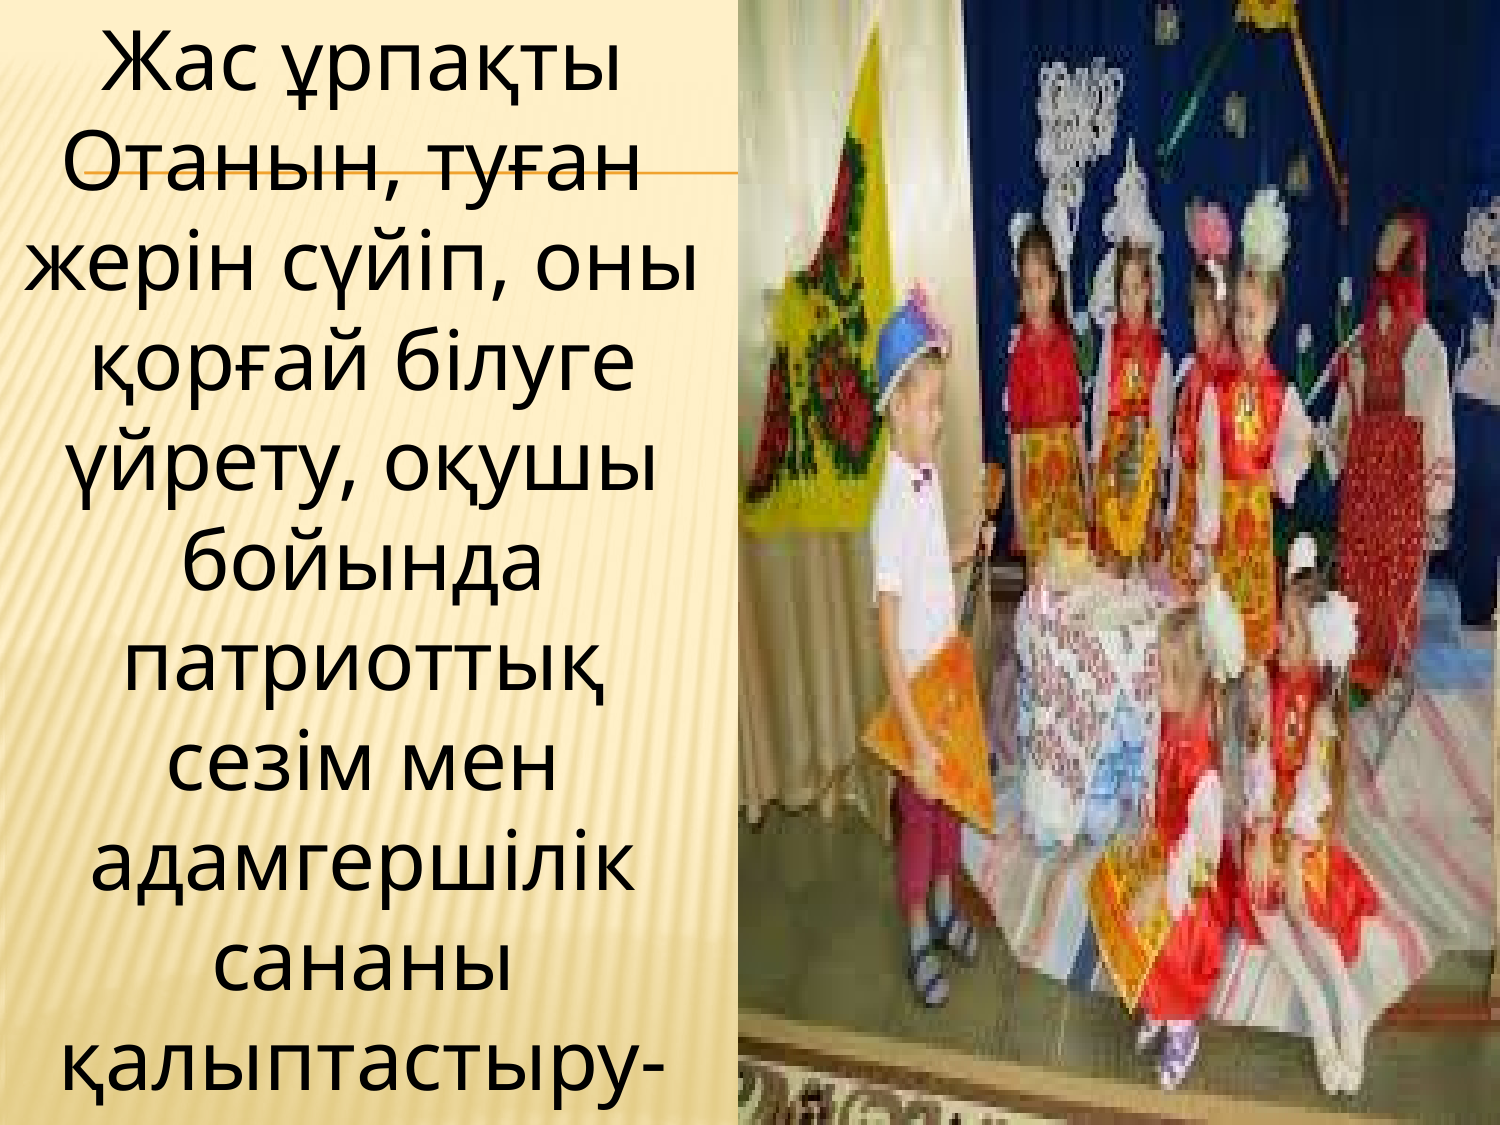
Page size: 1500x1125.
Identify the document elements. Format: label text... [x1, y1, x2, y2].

text_box Жас ұрпақты Отанын, туған жерін сүйіп, оны қорғай білуге үйрету, оқушы бойында патриоттық сезім мен адамгершілік сананы қалыптастыру-егеменді мемлекетіміздің әр отбасы мен азаматтарының міндеті. [0, 0, 727, 1125]
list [737, 0, 1500, 1125]
